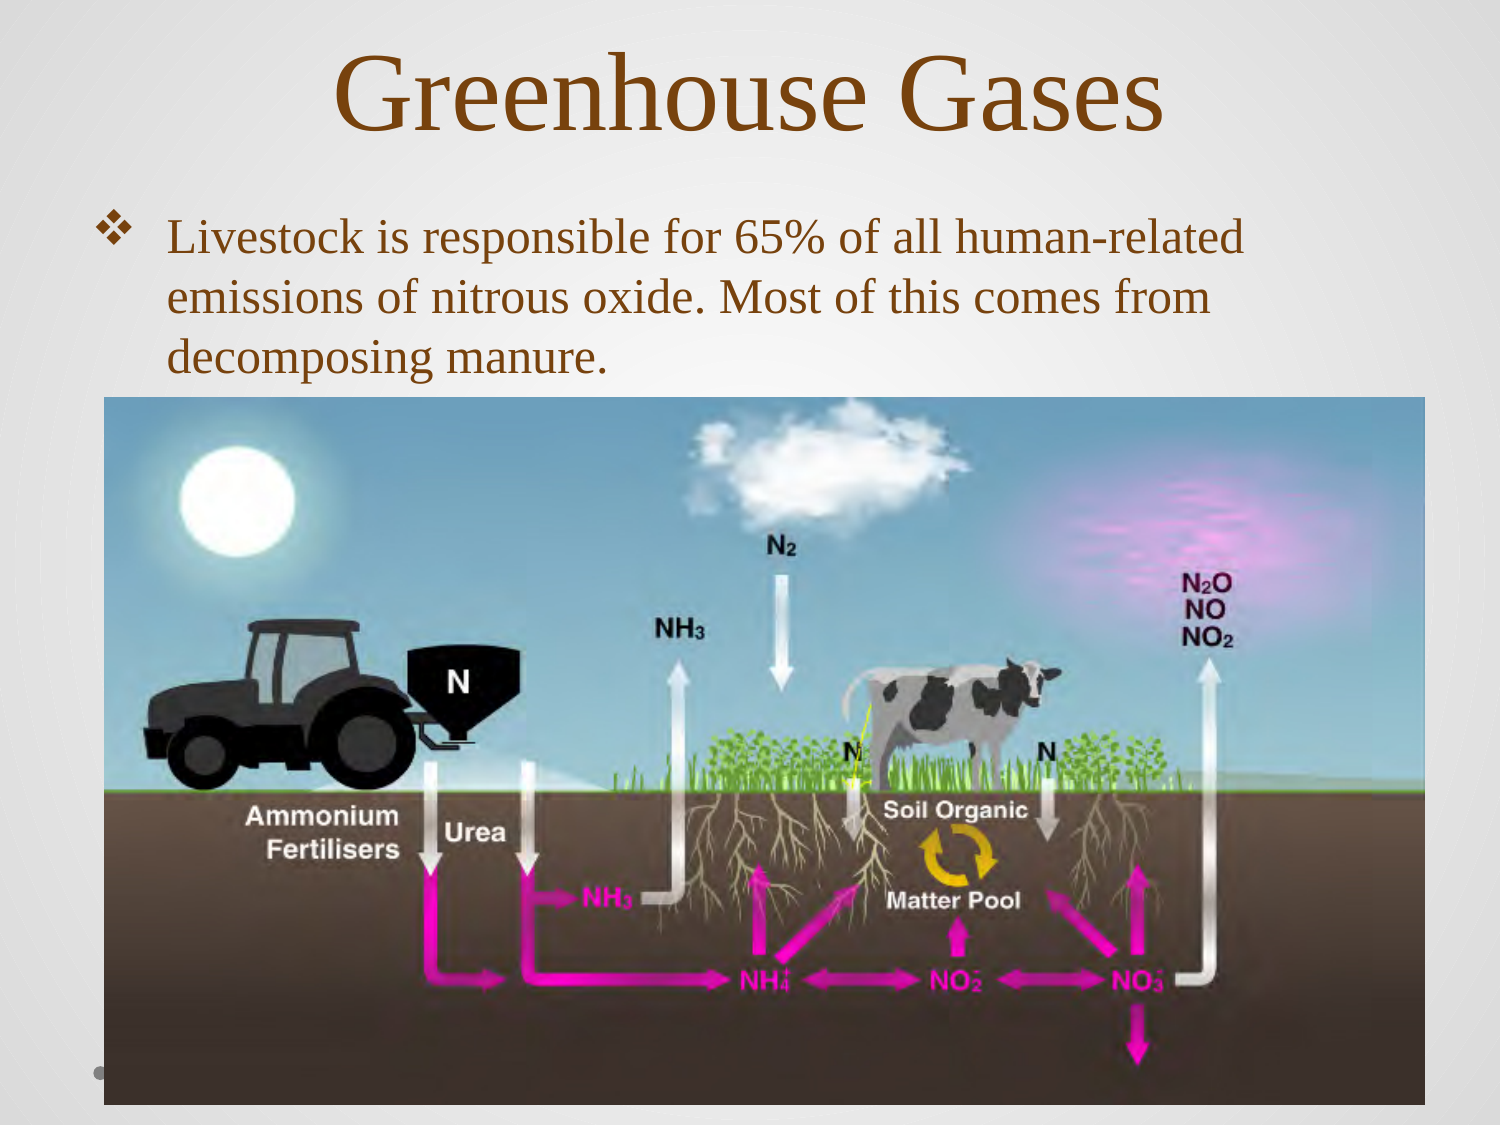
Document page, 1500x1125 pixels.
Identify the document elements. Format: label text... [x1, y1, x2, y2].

title Greenhouse Gases [75, 0, 1425, 161]
picture [104, 396, 1426, 1106]
list Livestock is responsible for 65% of all human-related emissions of nitrous oxide. Most of this comes from decomposing manure. [76, 196, 1427, 982]
